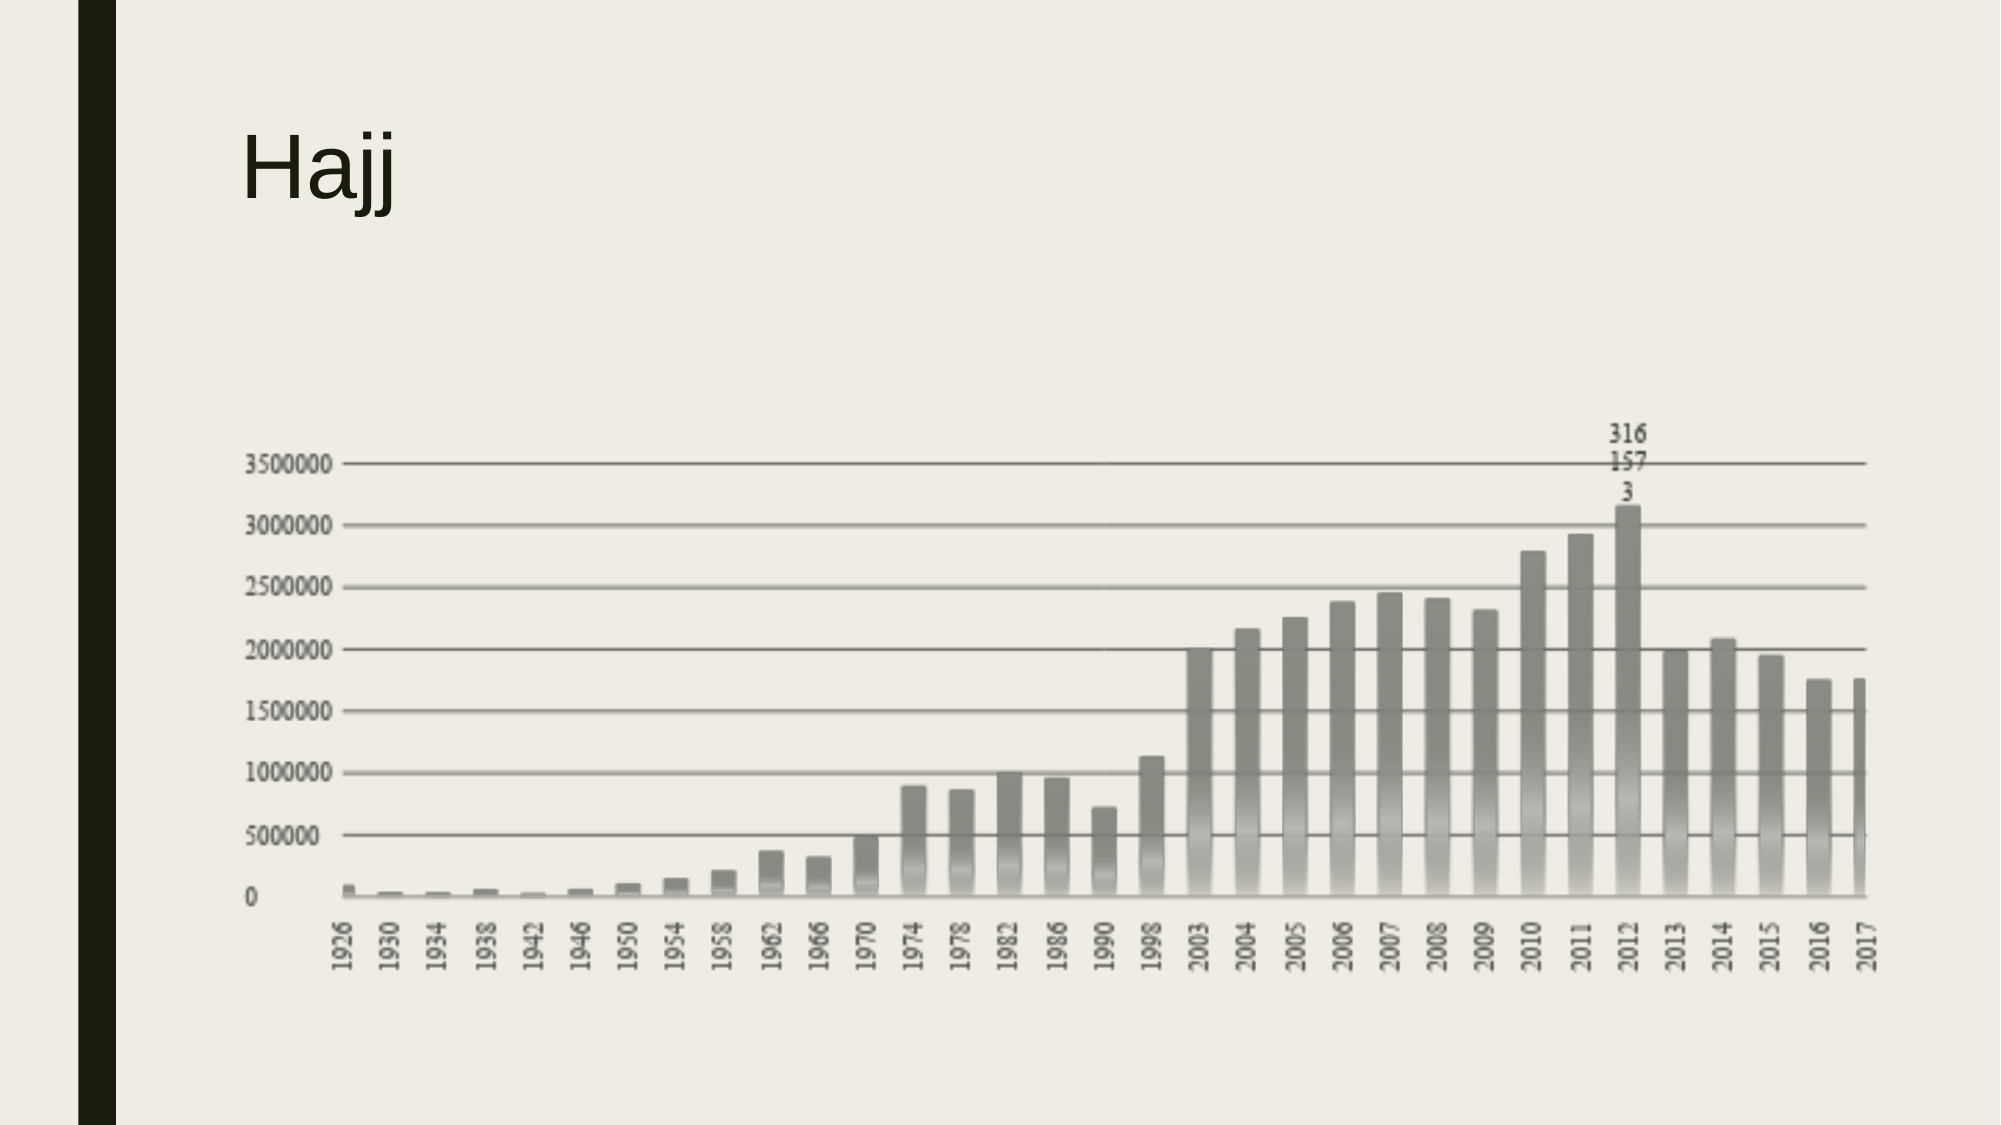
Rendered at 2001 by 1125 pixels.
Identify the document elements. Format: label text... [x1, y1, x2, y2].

picture [224, 390, 1888, 979]
title Hajj [225, 112, 1800, 357]
